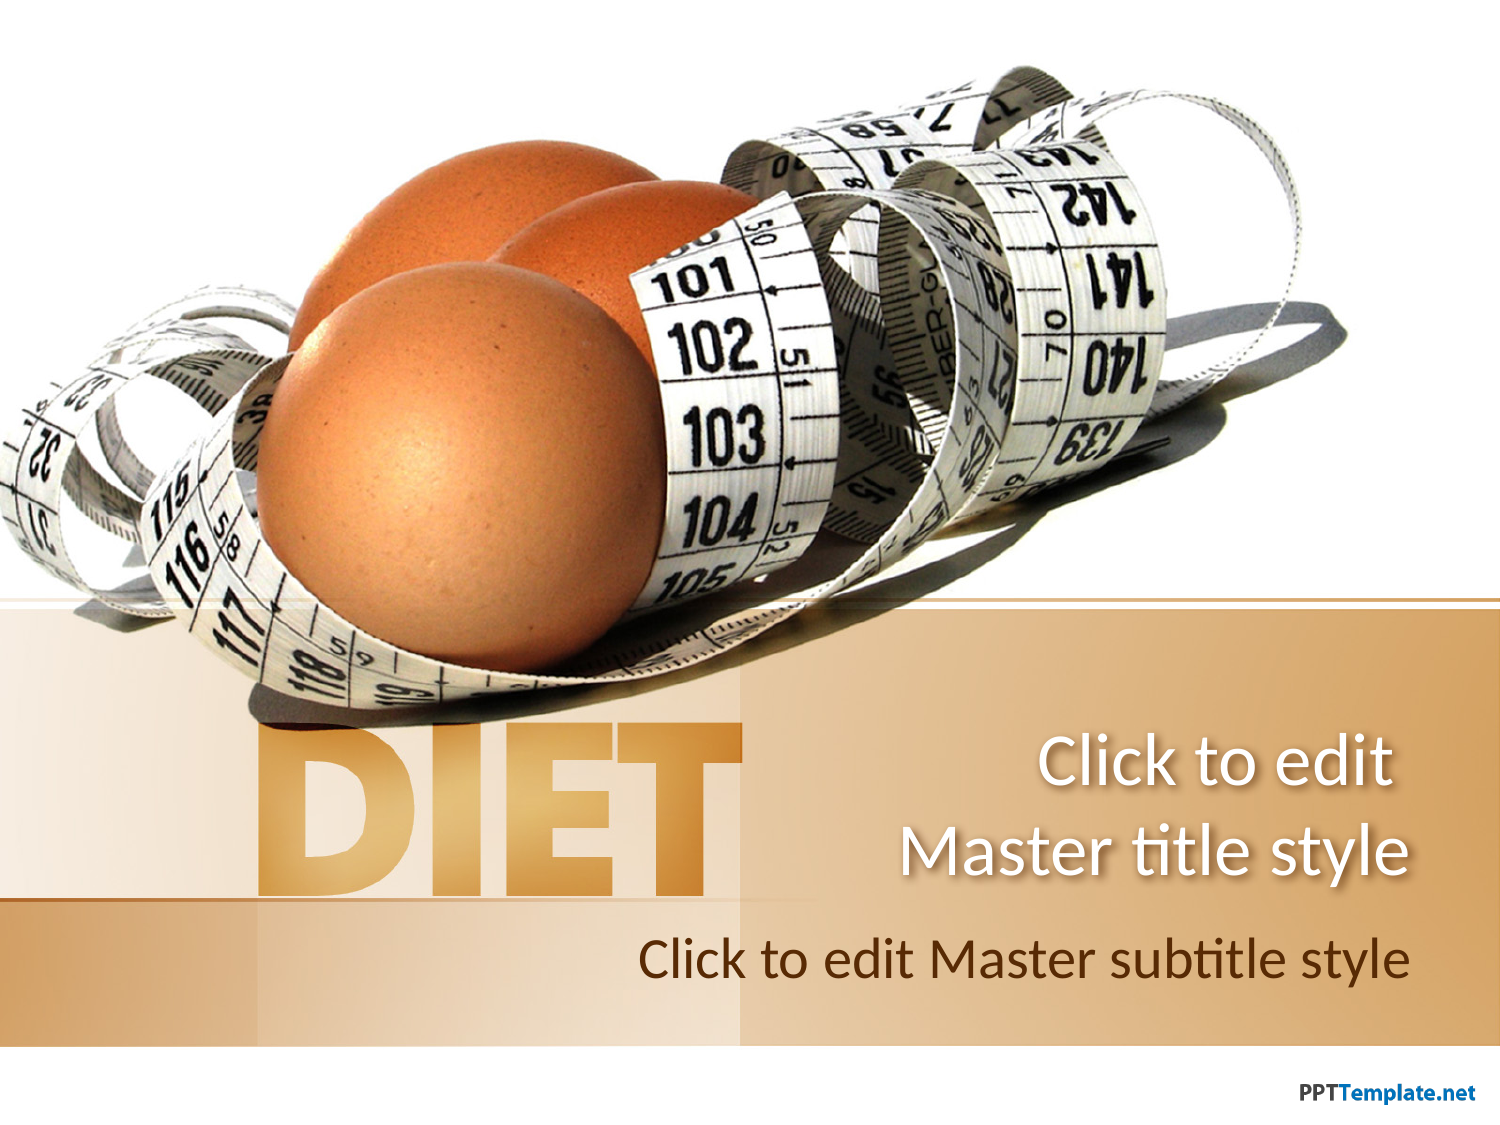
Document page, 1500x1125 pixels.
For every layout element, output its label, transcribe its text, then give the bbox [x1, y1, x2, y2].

picture [0, 0, 1500, 1125]
subtitle Click to edit Master subtitle style [73, 913, 1427, 1014]
title Click to edit Master title style [73, 687, 1427, 913]
